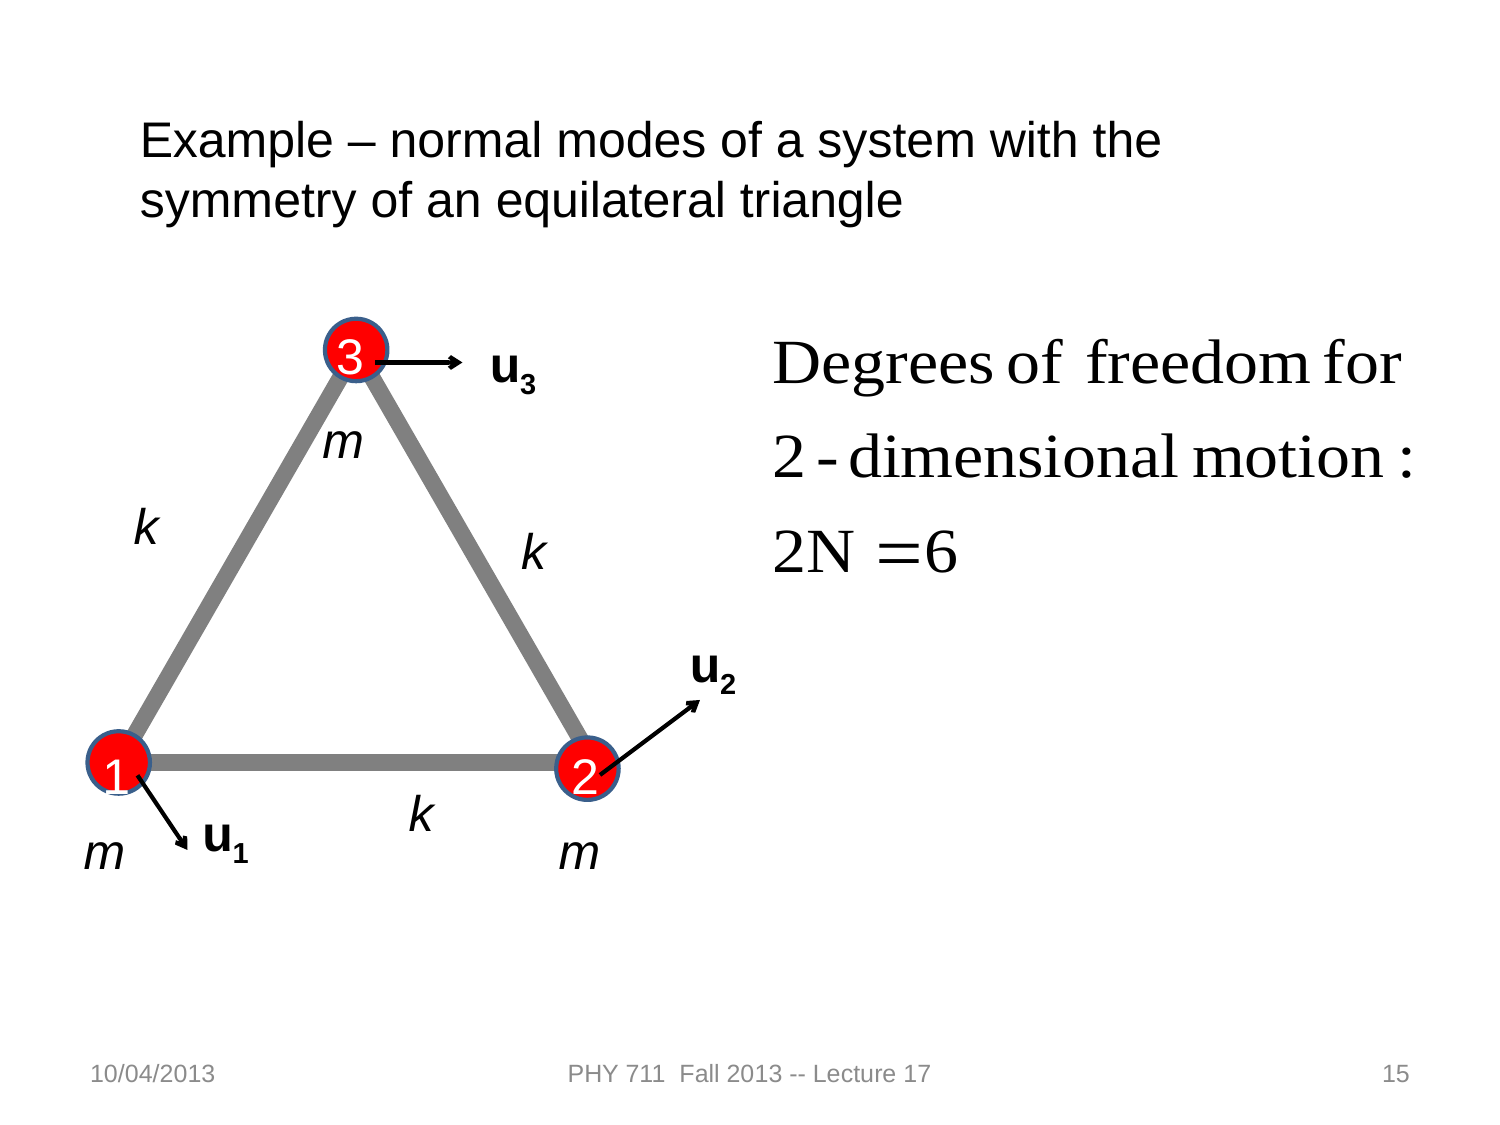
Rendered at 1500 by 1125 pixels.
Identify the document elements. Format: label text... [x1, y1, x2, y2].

slide_number 15 [1074, 1042, 1425, 1103]
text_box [68, 316, 788, 889]
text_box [762, 325, 1431, 589]
text_box Example – normal modes of a system with the symmetry of an equilateral triangle [125, 99, 1275, 235]
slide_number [75, 1042, 425, 1103]
footer PHY 711 Fall 2013 -- Lecture 17 [512, 1042, 988, 1103]
